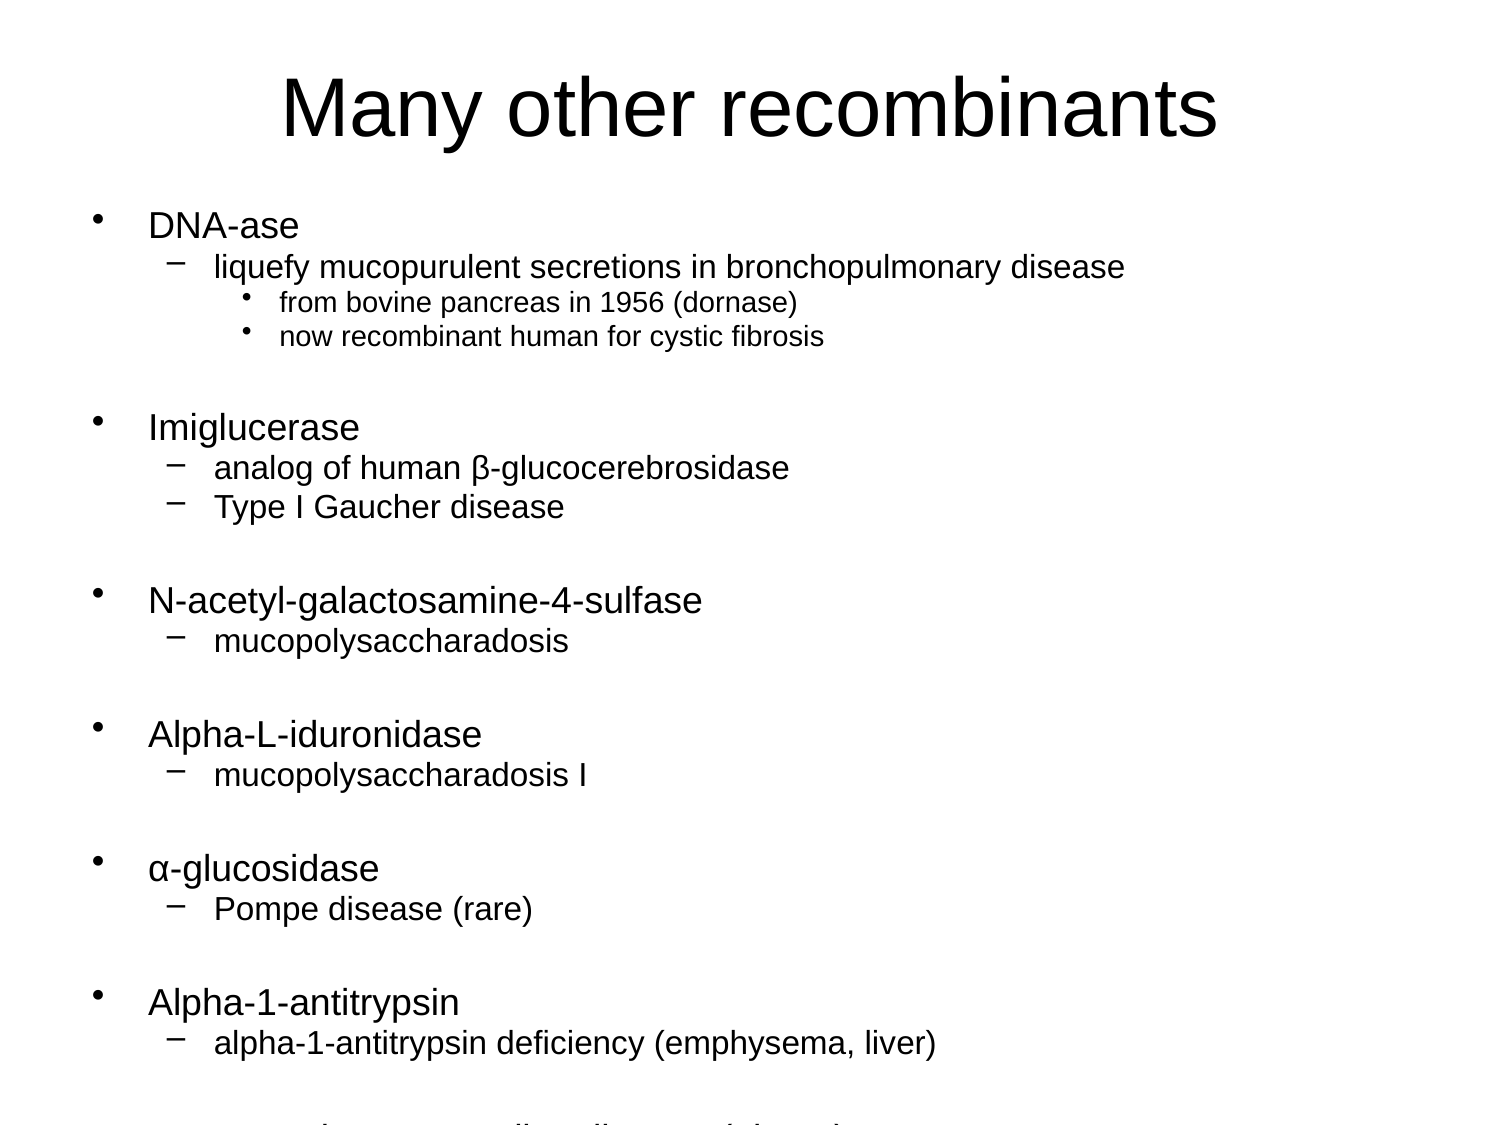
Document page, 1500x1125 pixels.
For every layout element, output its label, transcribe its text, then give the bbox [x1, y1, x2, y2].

list DNA-ase liquefy mucopurulent secretions in bronchopulmonary disease from bovine pancreas in 1956 (dornase) now recombinant human for cystic fibrosis Imiglucerase analog of human β-glucocerebrosidase Type I Gaucher disease N-acetyl-galactosamine-4-sulfase mucopolysaccharadosis Alpha-L-iduronidase mucopolysaccharadosis I α-glucosidase Pompe disease (rare) Alpha-1-antitrypsin alpha-1-antitrypsin deficiency (emphysema, liver) enzyme mixture – coeliac disease (gluten) [76, 172, 1428, 1090]
title Many other recombinants [74, 44, 1426, 162]
